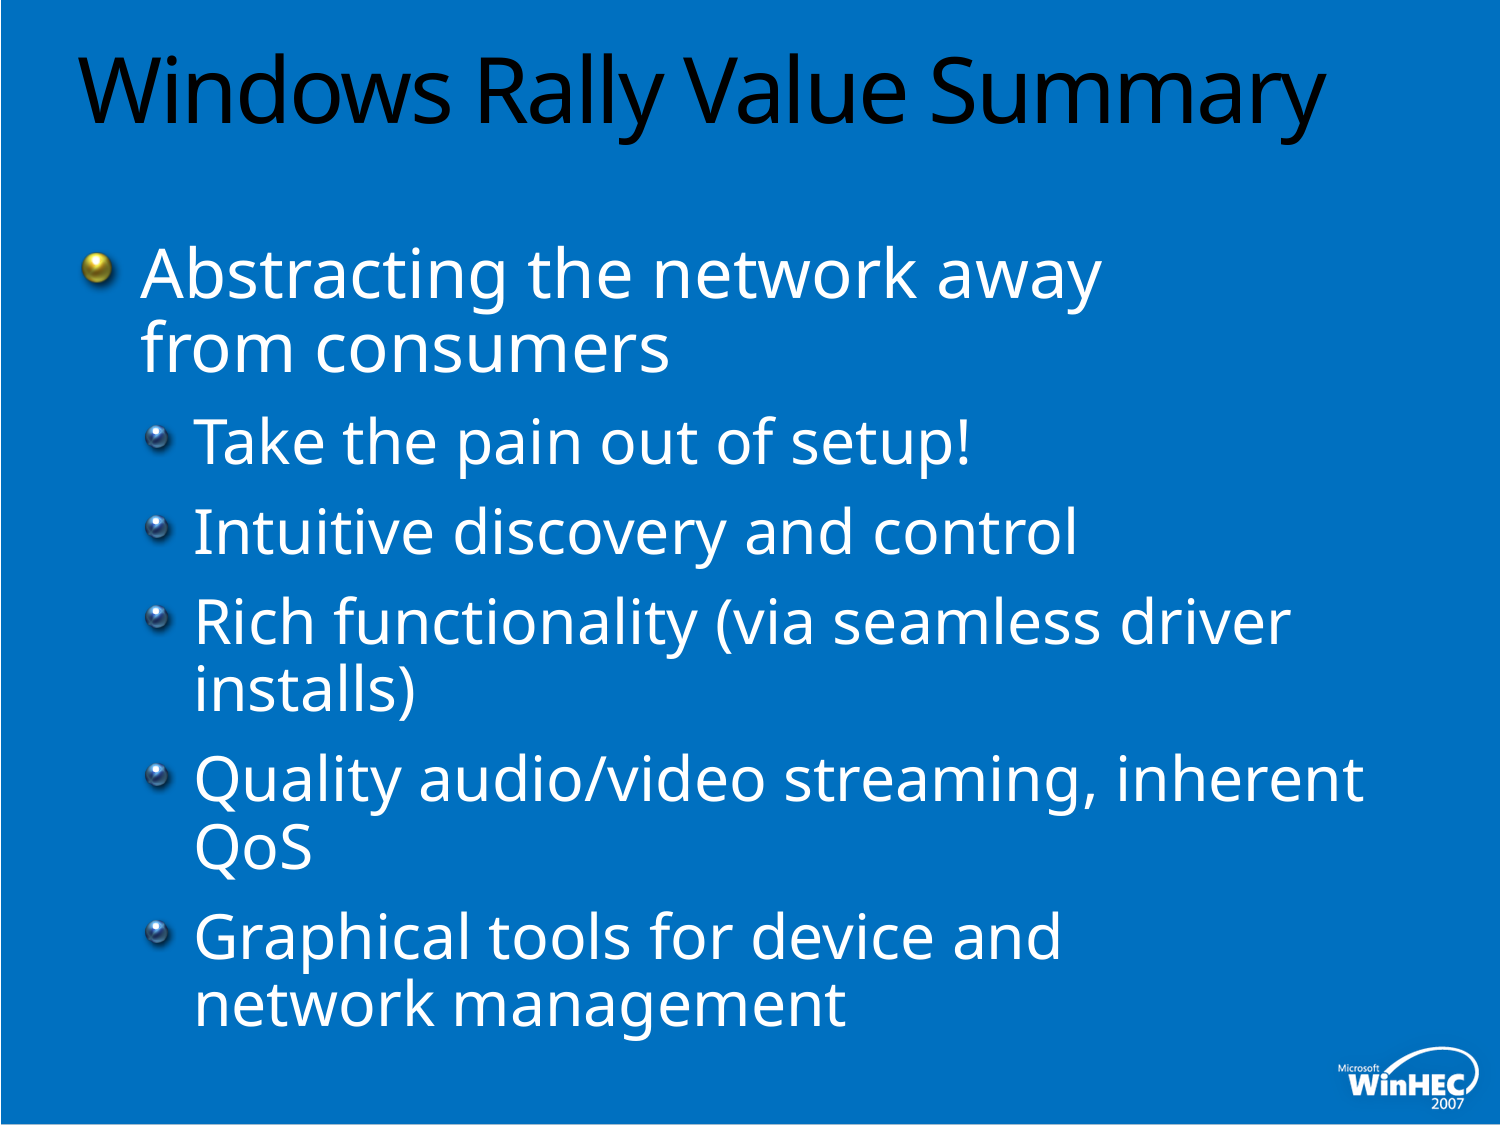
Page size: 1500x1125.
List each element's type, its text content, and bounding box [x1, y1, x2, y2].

title Windows Rally Value Summary [62, 37, 1500, 138]
picture [0, 0, 1500, 1125]
list Abstracting the network away from consumers Take the pain out of setup! Intuitive discovery and control Rich functionality (via seamless driver installs) Quality audio/video streaming, inherent QoS Graphical tools for device and network management [62, 232, 1438, 907]
